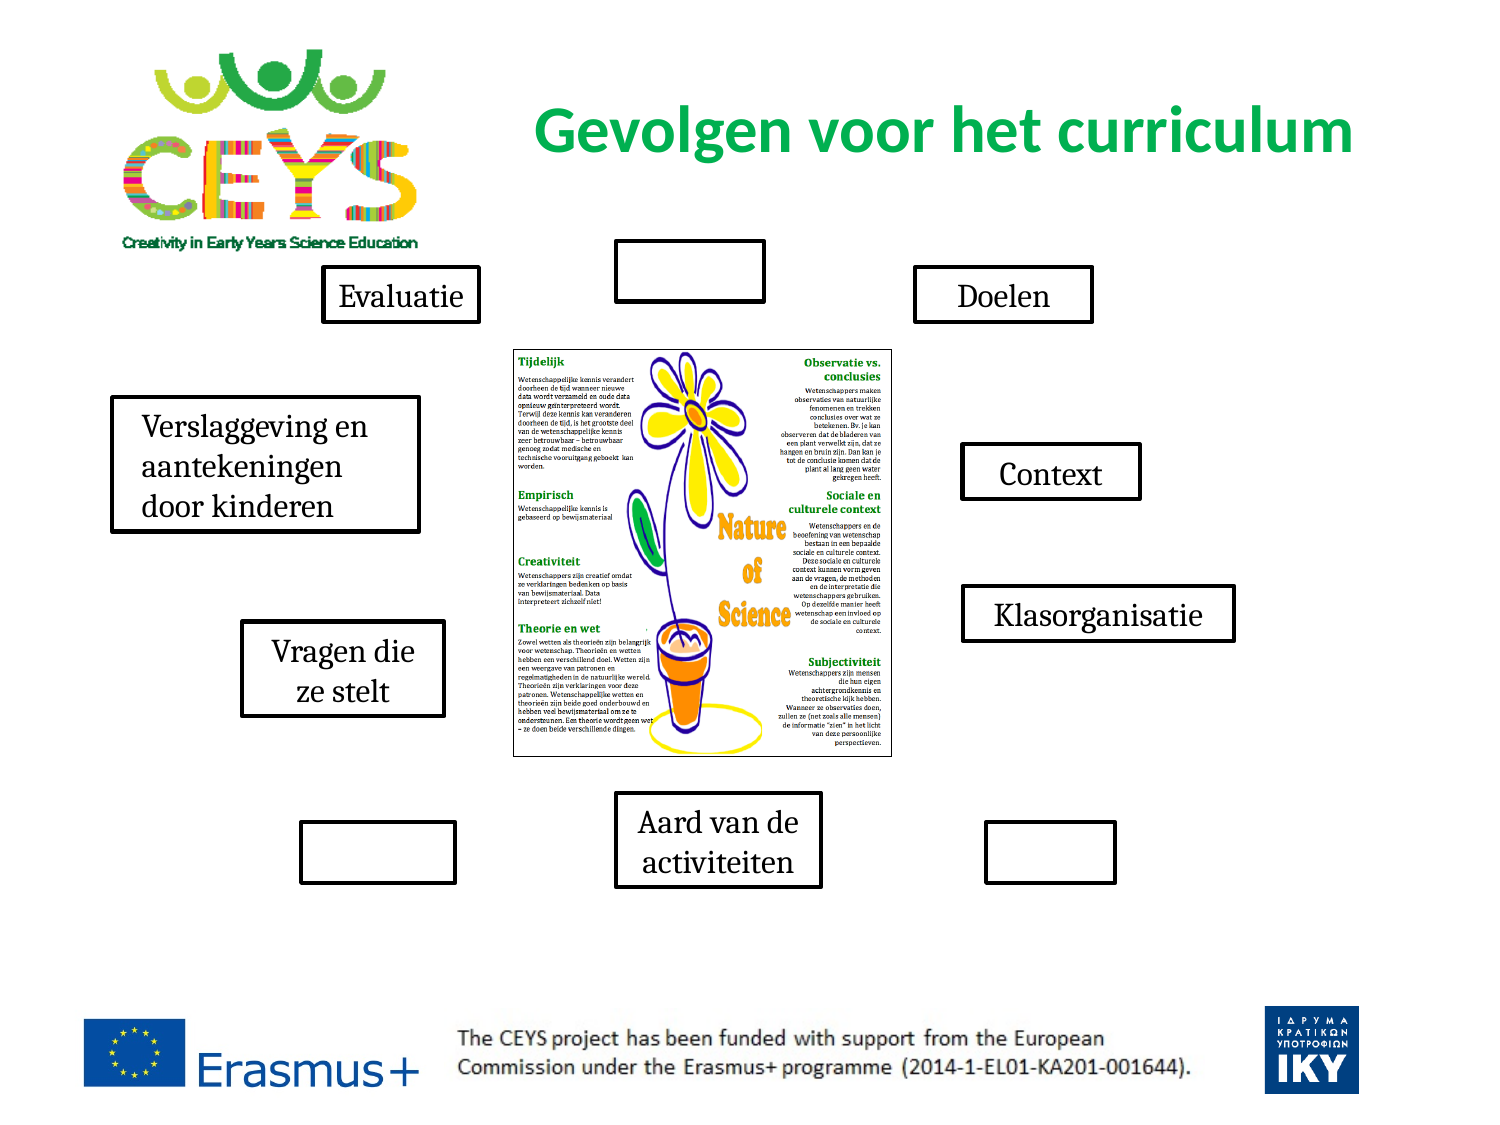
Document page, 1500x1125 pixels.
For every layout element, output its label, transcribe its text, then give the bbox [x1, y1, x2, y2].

picture [1264, 1005, 1359, 1094]
text_box [984, 820, 1117, 885]
text_box Context [960, 442, 1142, 501]
text_box Doelen [913, 265, 1094, 324]
text_box Aard van de activiteiten [614, 791, 823, 889]
text_box Klasorganisatie [961, 584, 1236, 643]
picture [444, 1008, 1205, 1097]
text_box Gevolgen voor het curriculum [442, 78, 1447, 173]
picture [513, 349, 892, 757]
text_box Evaluatie [321, 265, 481, 324]
text_box Verslaggeving en aantekeningen door kinderen [110, 395, 421, 534]
text_box [299, 820, 457, 885]
picture [64, 999, 438, 1106]
text_box [614, 239, 766, 304]
text_box Vragen die ze stelt [240, 619, 446, 718]
